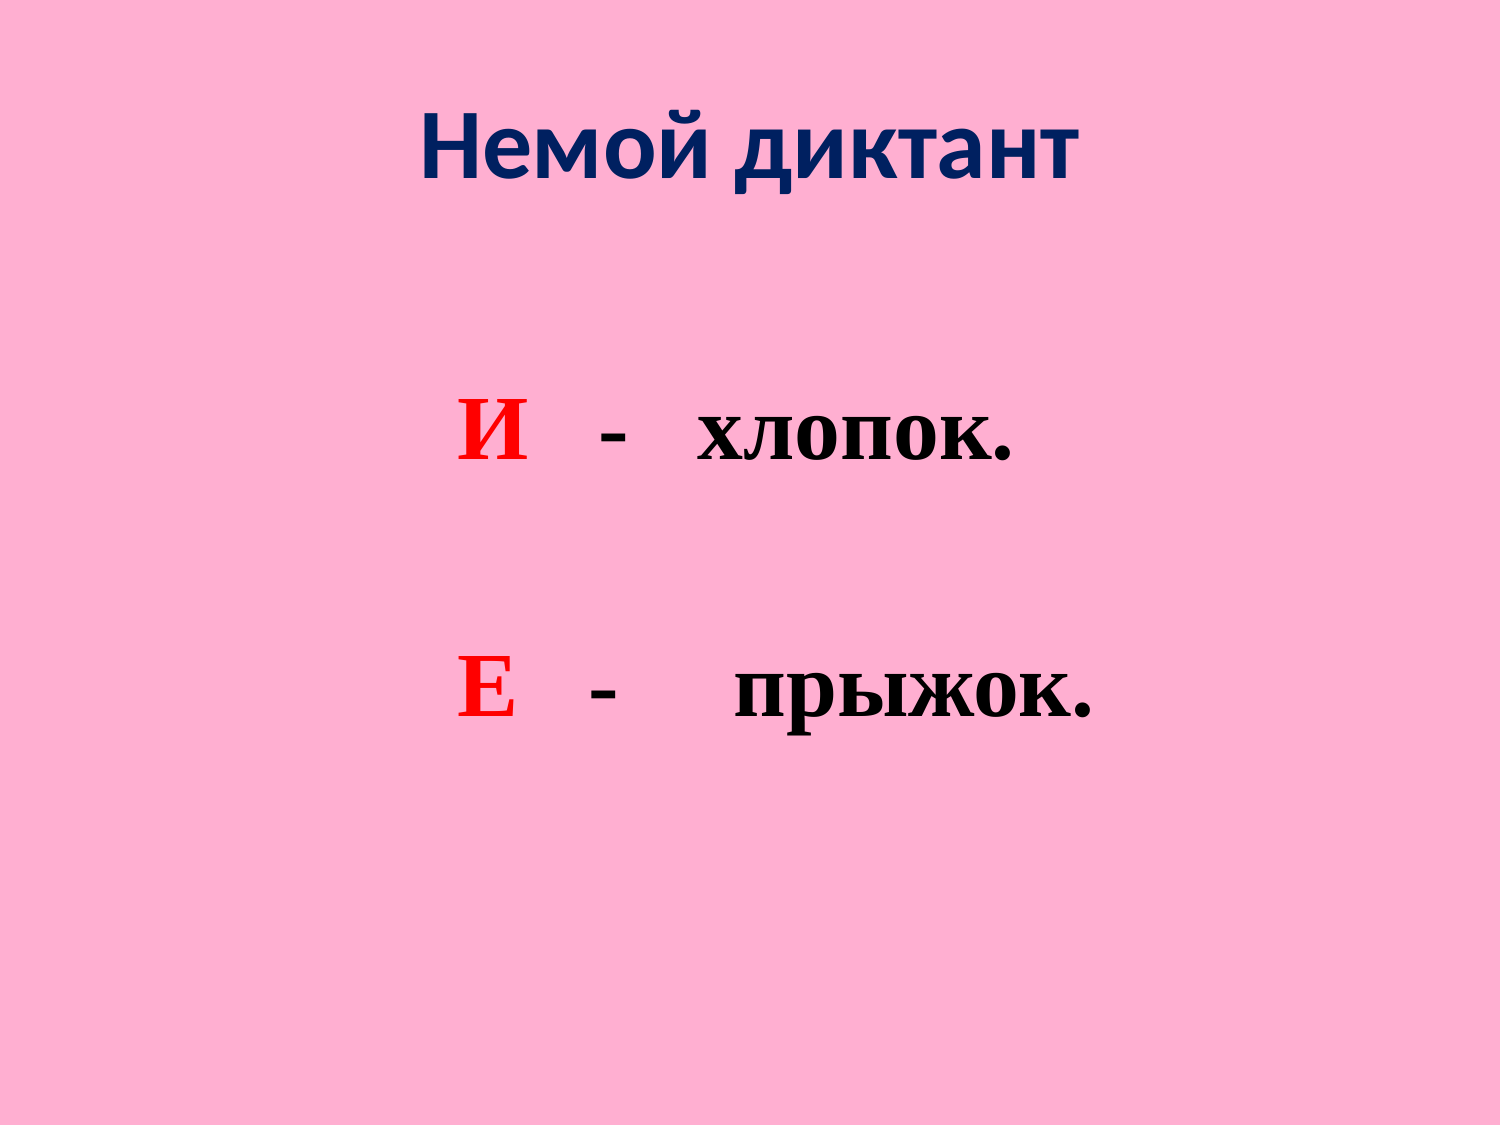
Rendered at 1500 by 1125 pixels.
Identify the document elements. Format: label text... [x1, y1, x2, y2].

list И - хлопок. Е - прыжок. [75, 262, 1425, 1005]
title Немой диктант [75, 45, 1425, 233]
